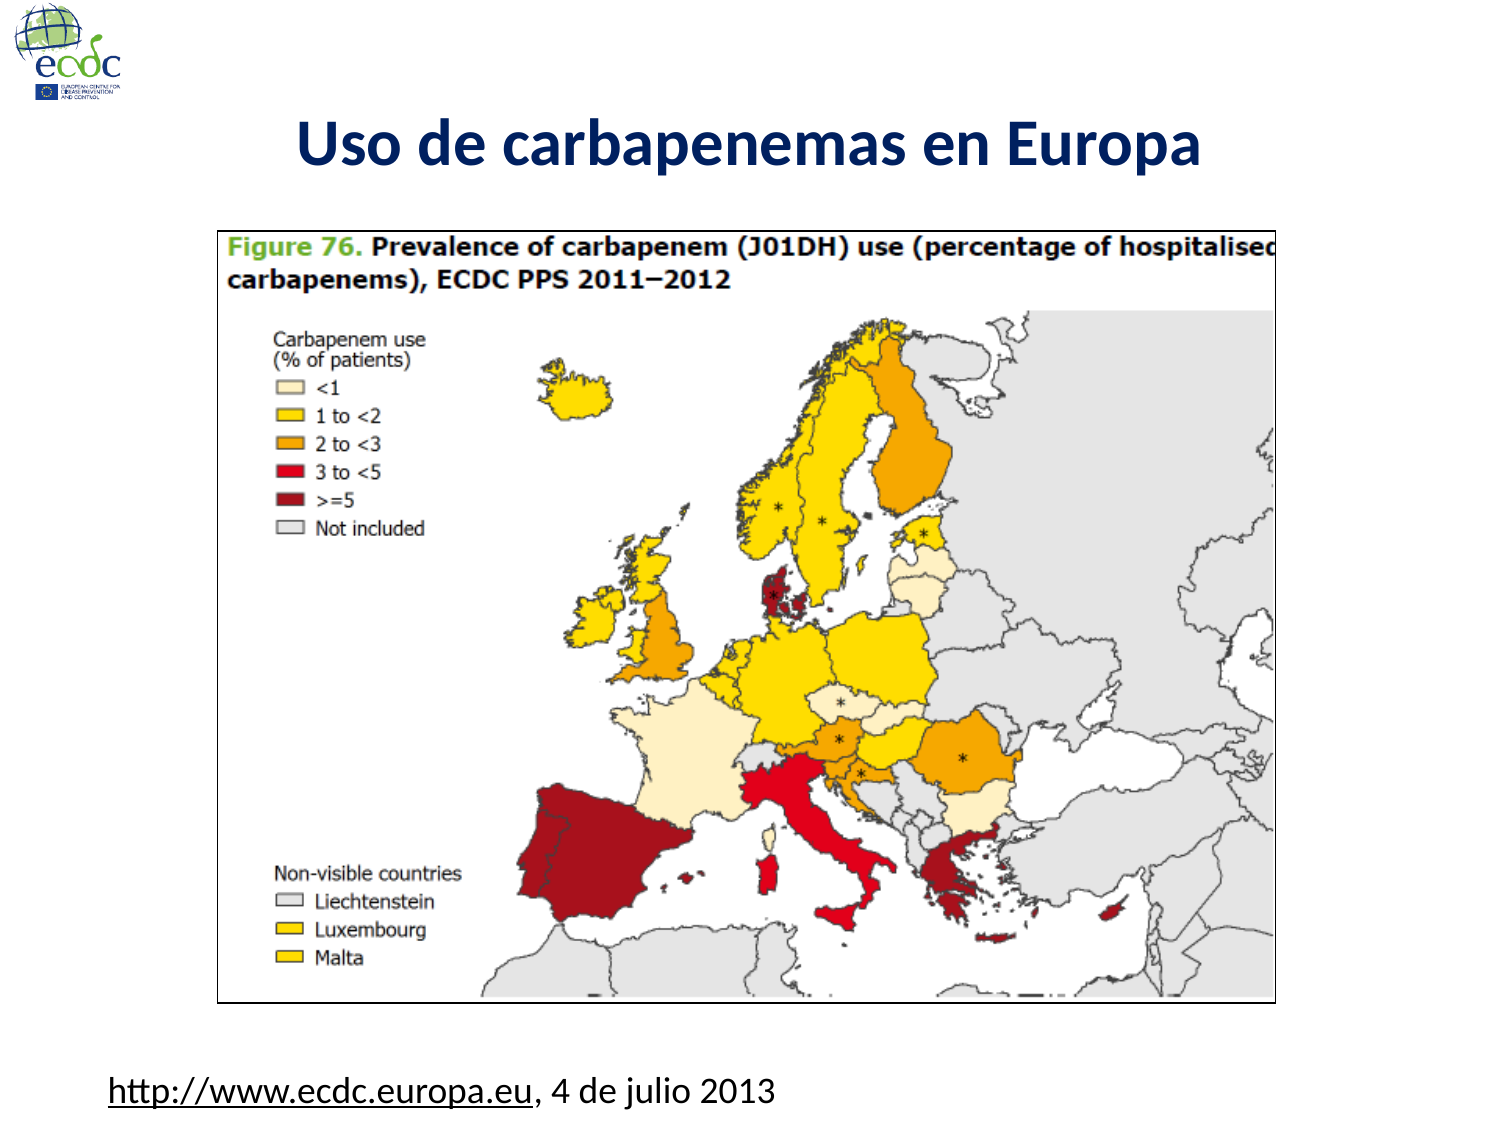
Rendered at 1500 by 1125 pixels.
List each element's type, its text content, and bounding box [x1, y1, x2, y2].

text_box http://www.ecdc.europa.eu, 4 de julio 2013 [93, 1058, 791, 1119]
title Uso de carbapenemas en Europa [75, 45, 1425, 233]
picture [218, 231, 1275, 1003]
picture [0, 0, 134, 107]
